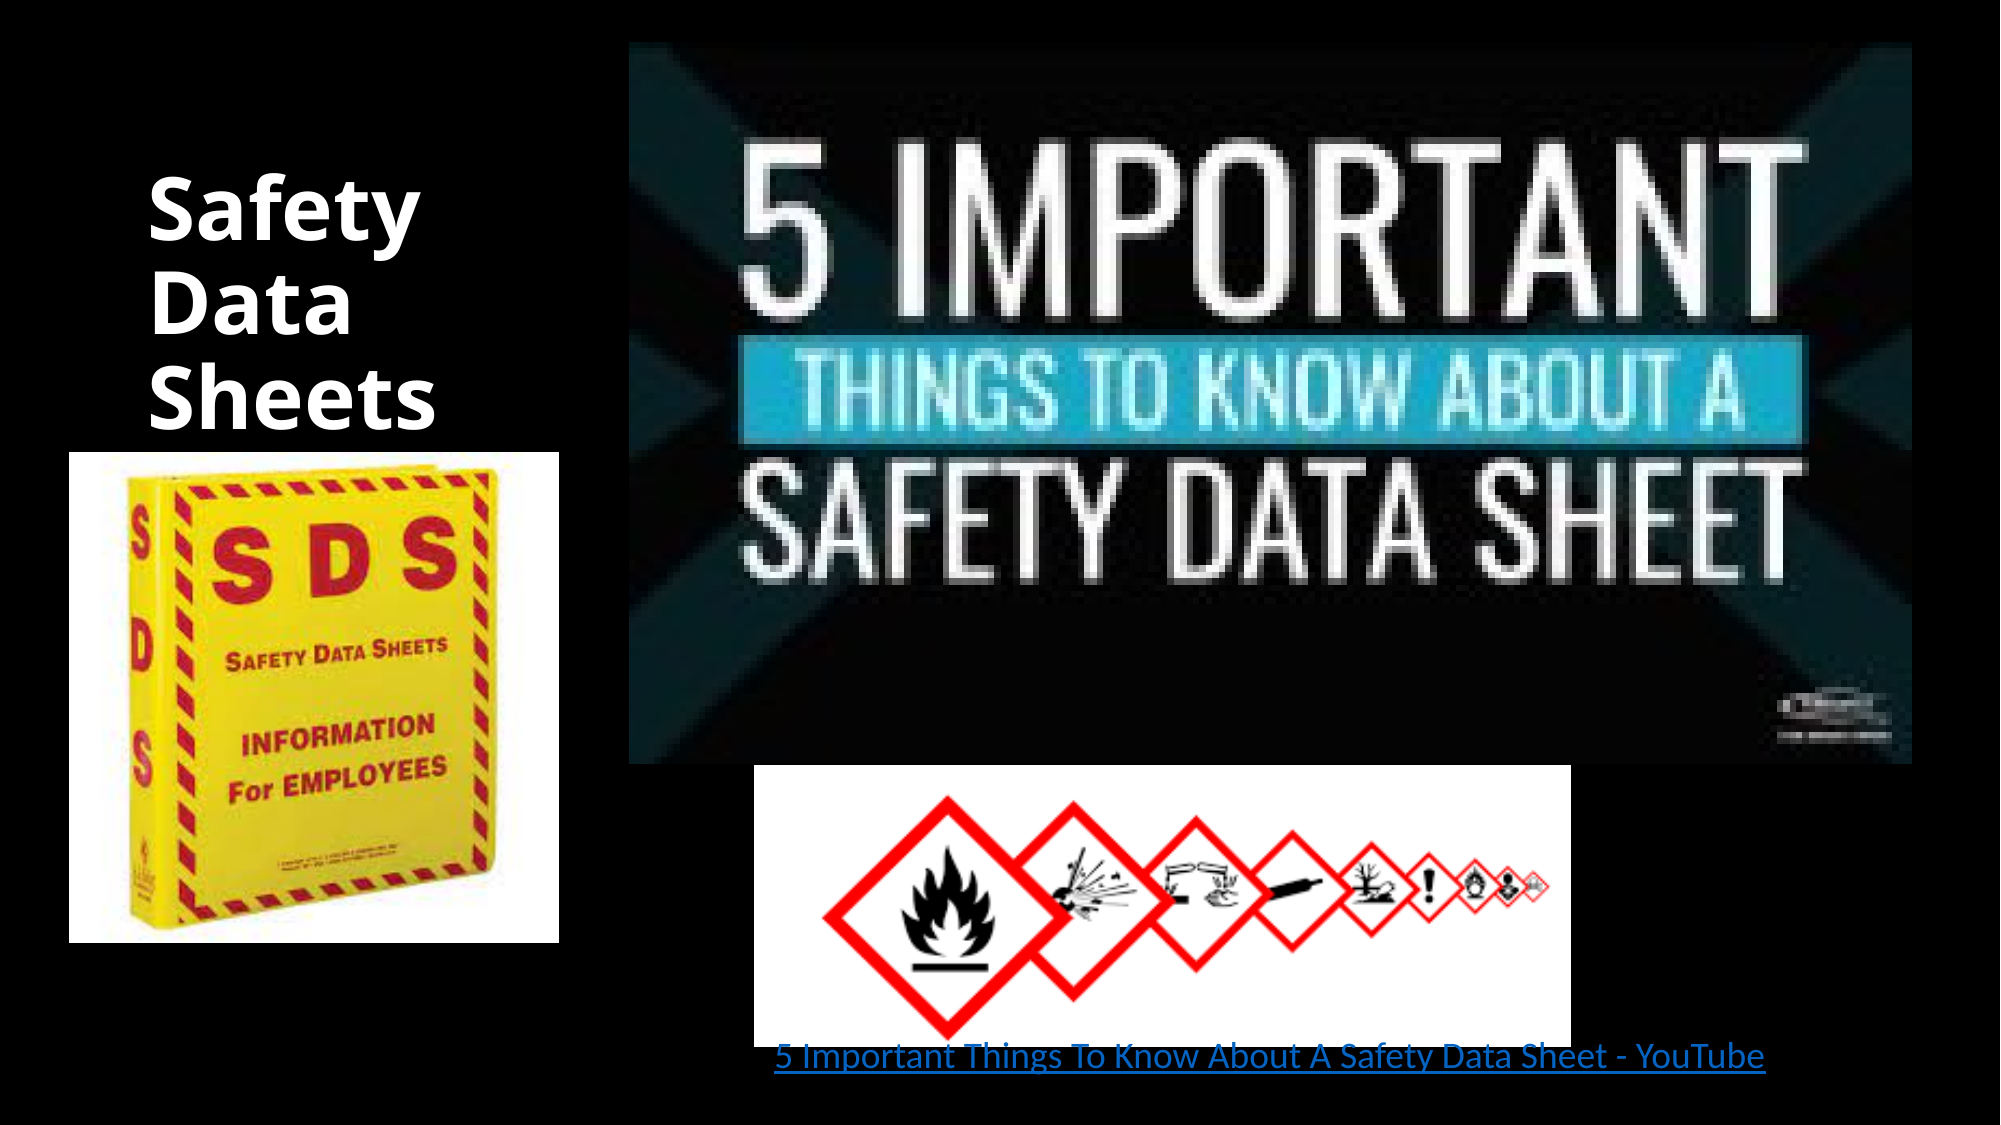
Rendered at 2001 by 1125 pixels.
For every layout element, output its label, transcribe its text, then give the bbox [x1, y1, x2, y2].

picture [754, 765, 1571, 1047]
title Safety Data Sheets [131, 153, 628, 522]
picture [69, 452, 559, 943]
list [628, 41, 1913, 764]
text_box 5 Important Things To Know About A Safety Data Sheet - YouTube [759, 1023, 1782, 1084]
